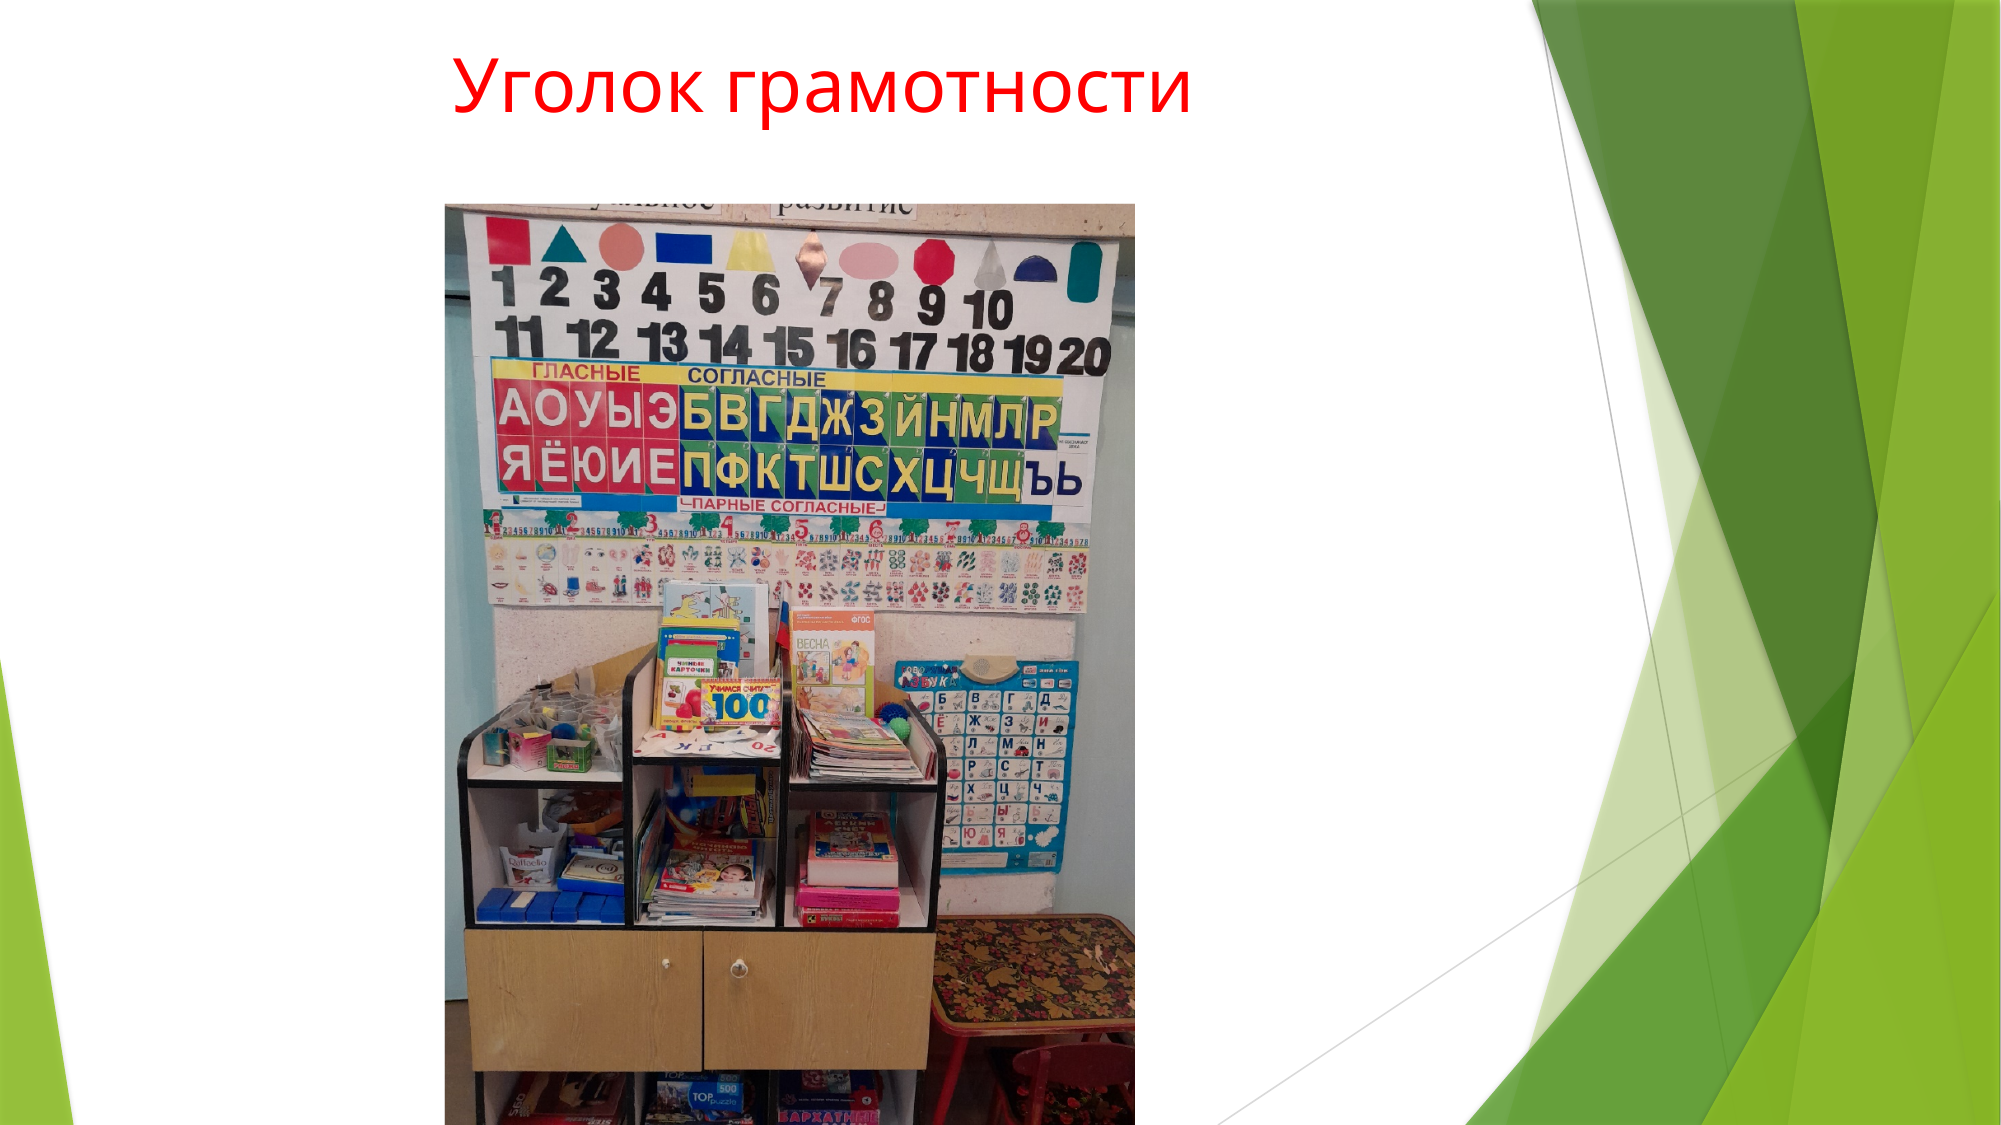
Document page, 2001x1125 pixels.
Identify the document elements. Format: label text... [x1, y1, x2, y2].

title Уголок грамотности [118, 29, 1530, 247]
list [328, 318, 1251, 1011]
picture [445, 204, 1135, 318]
picture [445, 1011, 1135, 1124]
